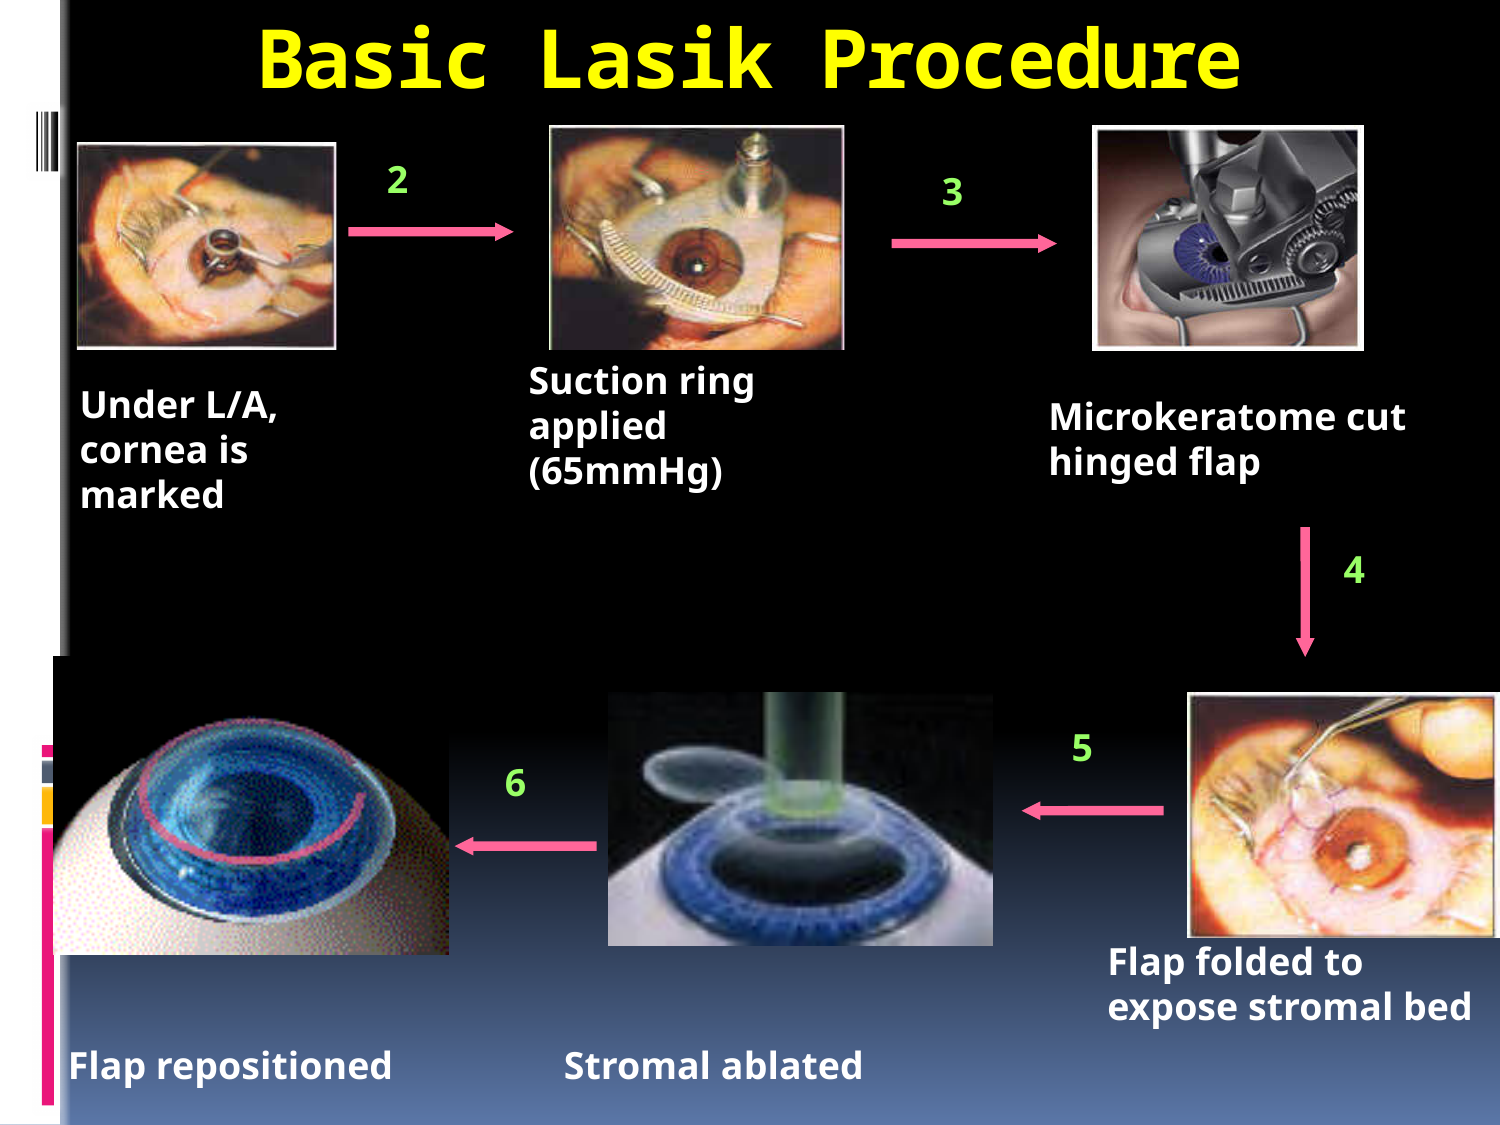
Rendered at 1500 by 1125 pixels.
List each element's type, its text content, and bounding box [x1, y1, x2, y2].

text_box 3 [927, 160, 1022, 221]
text_box [891, 239, 1058, 248]
text_box Suction ring applied (65mmHg) [513, 349, 845, 500]
text_box [1021, 806, 1164, 815]
picture [76, 141, 337, 351]
text_box Stromal ablated [550, 1034, 1069, 1095]
text_box [348, 227, 514, 236]
title Basic Lasik Procedure [112, 0, 1388, 113]
text_box 2 [372, 148, 467, 209]
picture [52, 656, 450, 956]
picture [1186, 691, 1500, 938]
text_box Flap folded to expose stromal bed [1092, 930, 1500, 1035]
picture [1091, 124, 1365, 352]
text_box 4 [1328, 538, 1412, 599]
picture [548, 125, 845, 351]
text_box 5 [1056, 716, 1129, 776]
picture [607, 691, 994, 947]
text_box Under L/A, cornea is marked [64, 373, 396, 524]
text_box [459, 842, 597, 851]
text_box 6 [490, 751, 561, 812]
text_box Flap repositioned [53, 1034, 550, 1095]
text_box Microkeratome cut hinged flap [1033, 385, 1500, 491]
text_box [1301, 527, 1310, 657]
